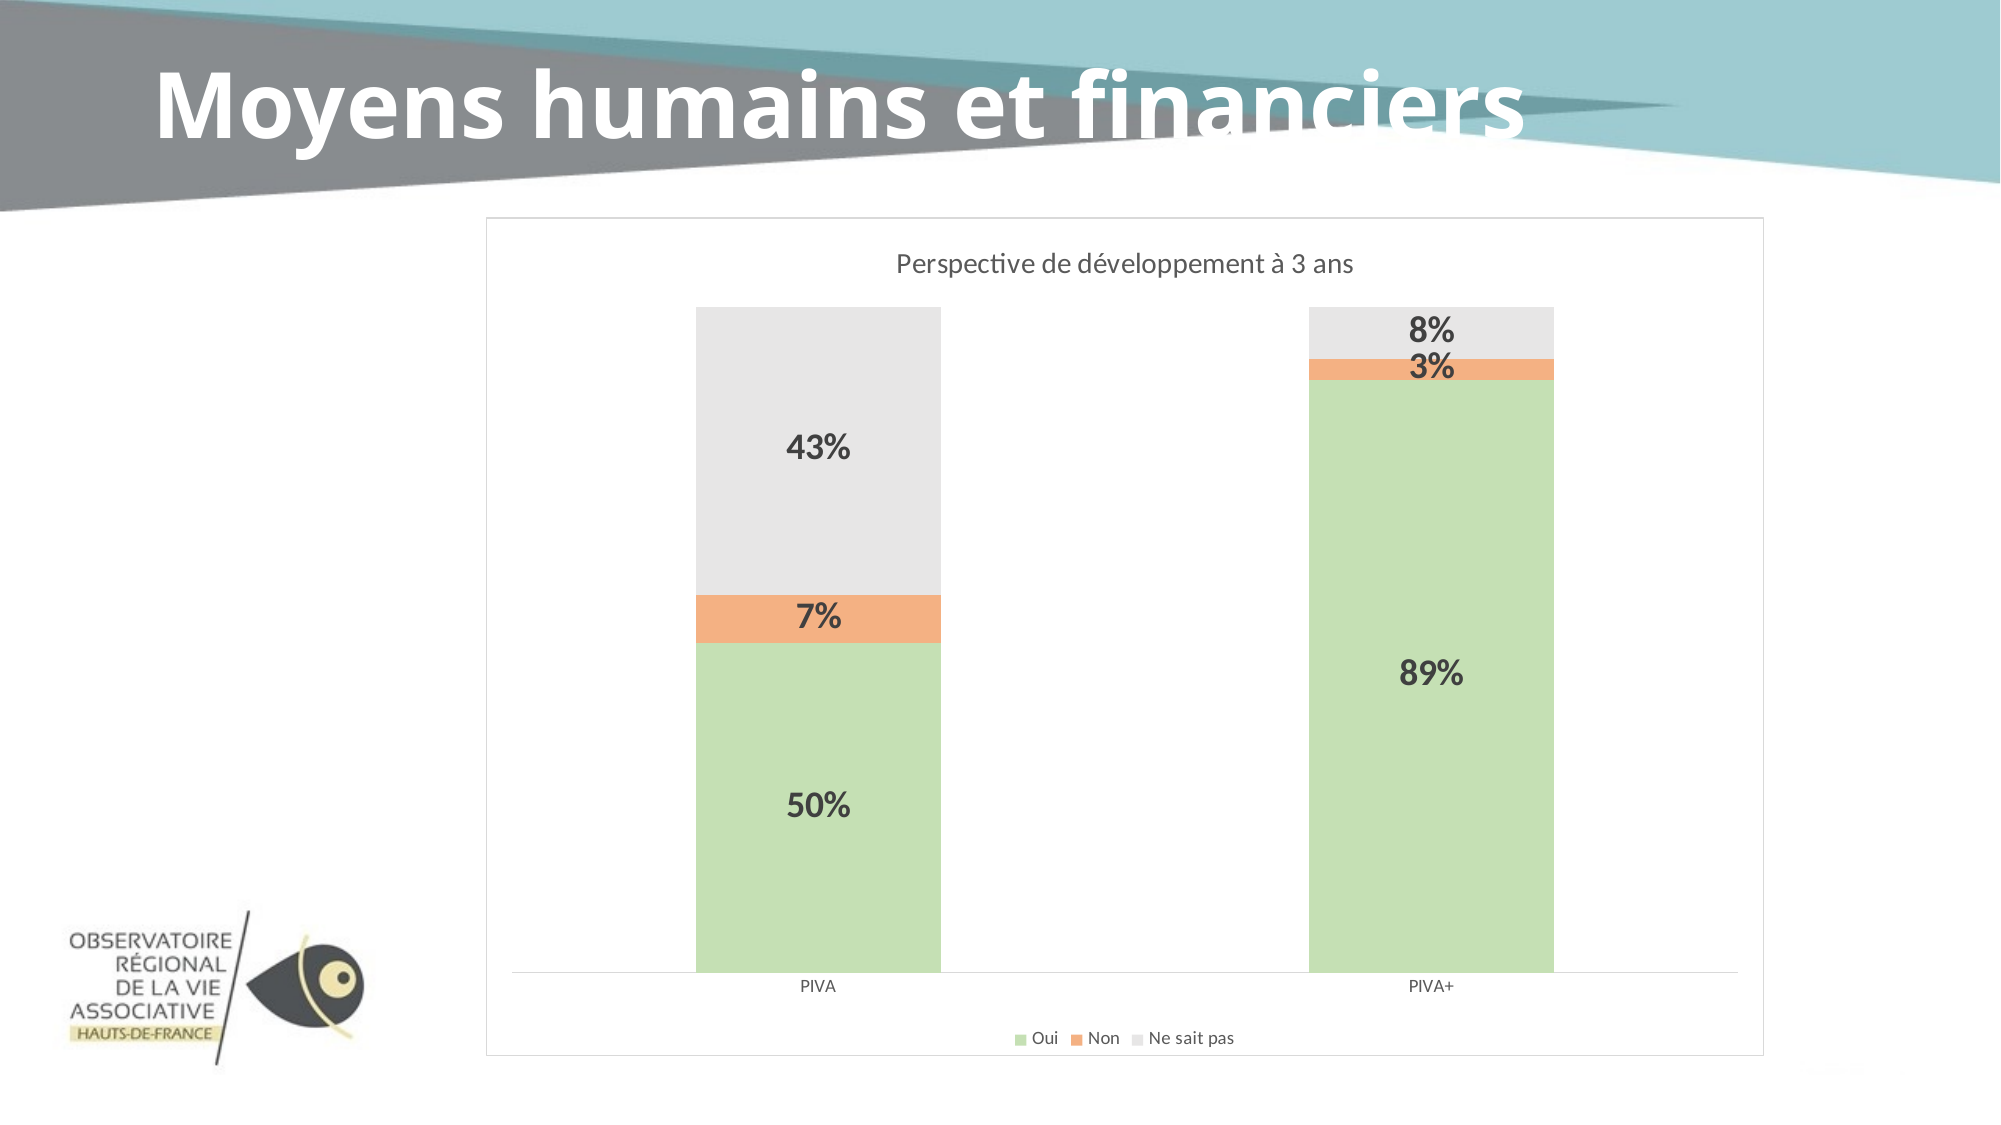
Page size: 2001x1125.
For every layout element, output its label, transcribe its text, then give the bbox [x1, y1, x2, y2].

picture [0, 0, 2001, 1125]
title Moyens humains et financiers [137, 0, 1863, 218]
chart [485, 217, 1765, 1057]
